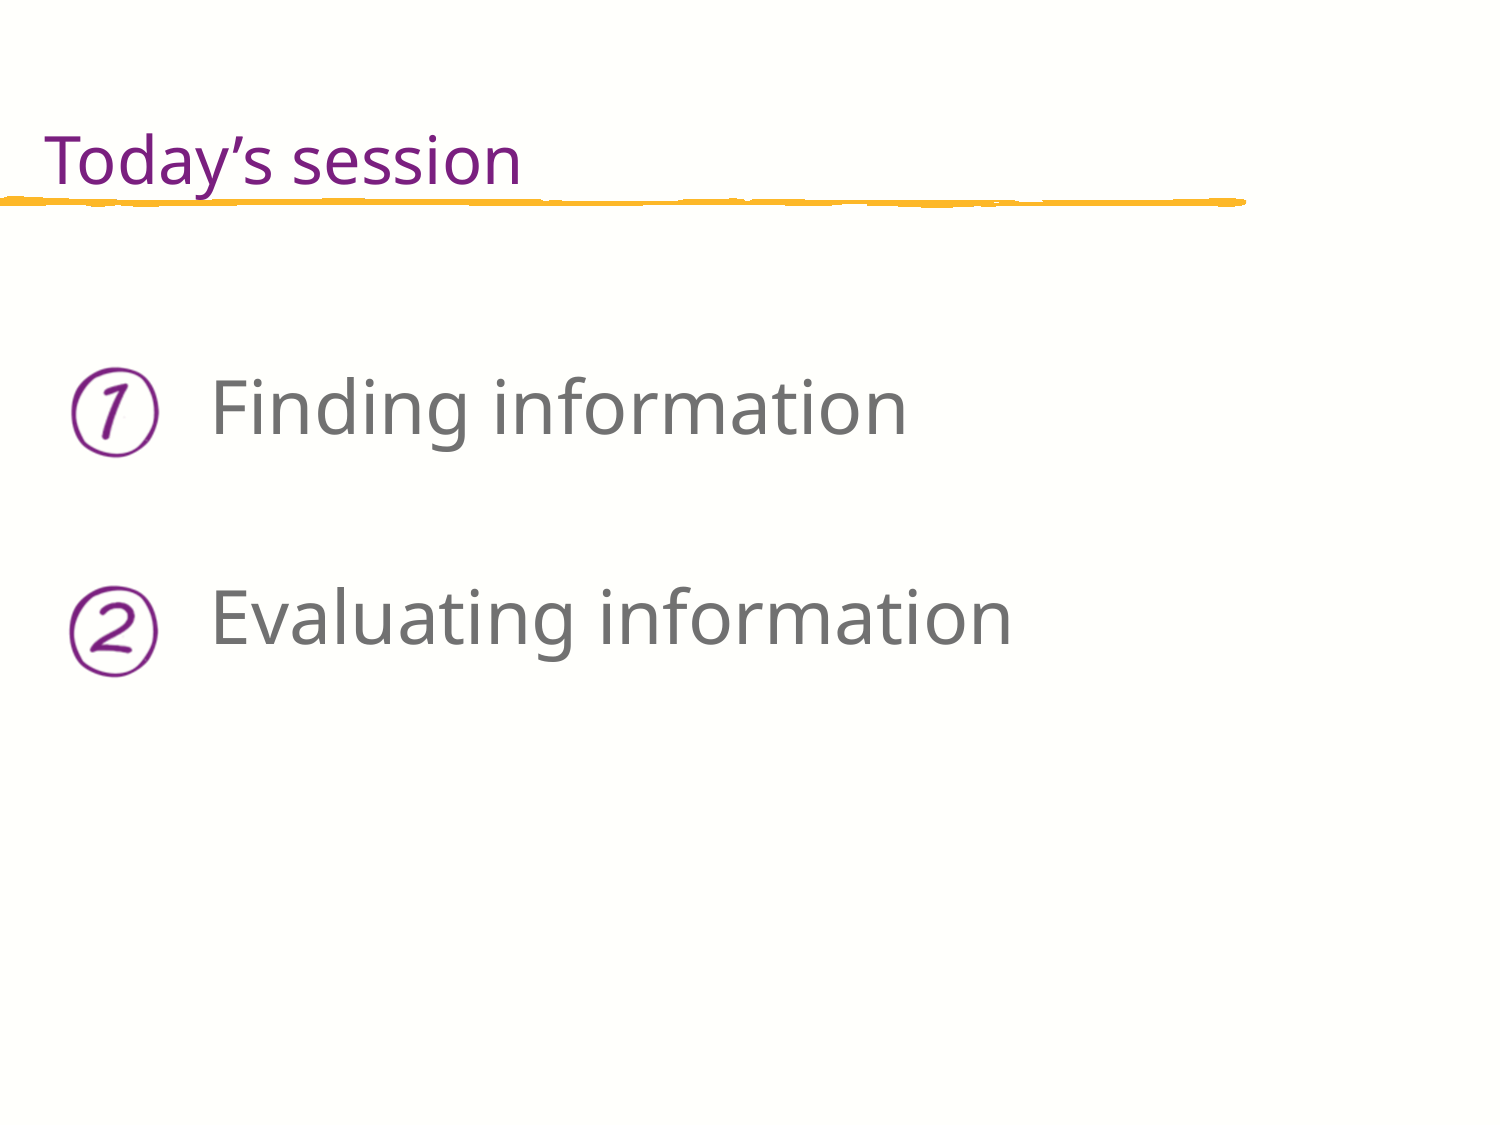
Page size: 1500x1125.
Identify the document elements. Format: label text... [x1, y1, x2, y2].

picture [64, 361, 166, 461]
picture [64, 581, 166, 681]
list Today’s session [29, 30, 1258, 197]
list Finding information Evaluating information [194, 267, 1424, 1083]
picture [0, 196, 1247, 208]
